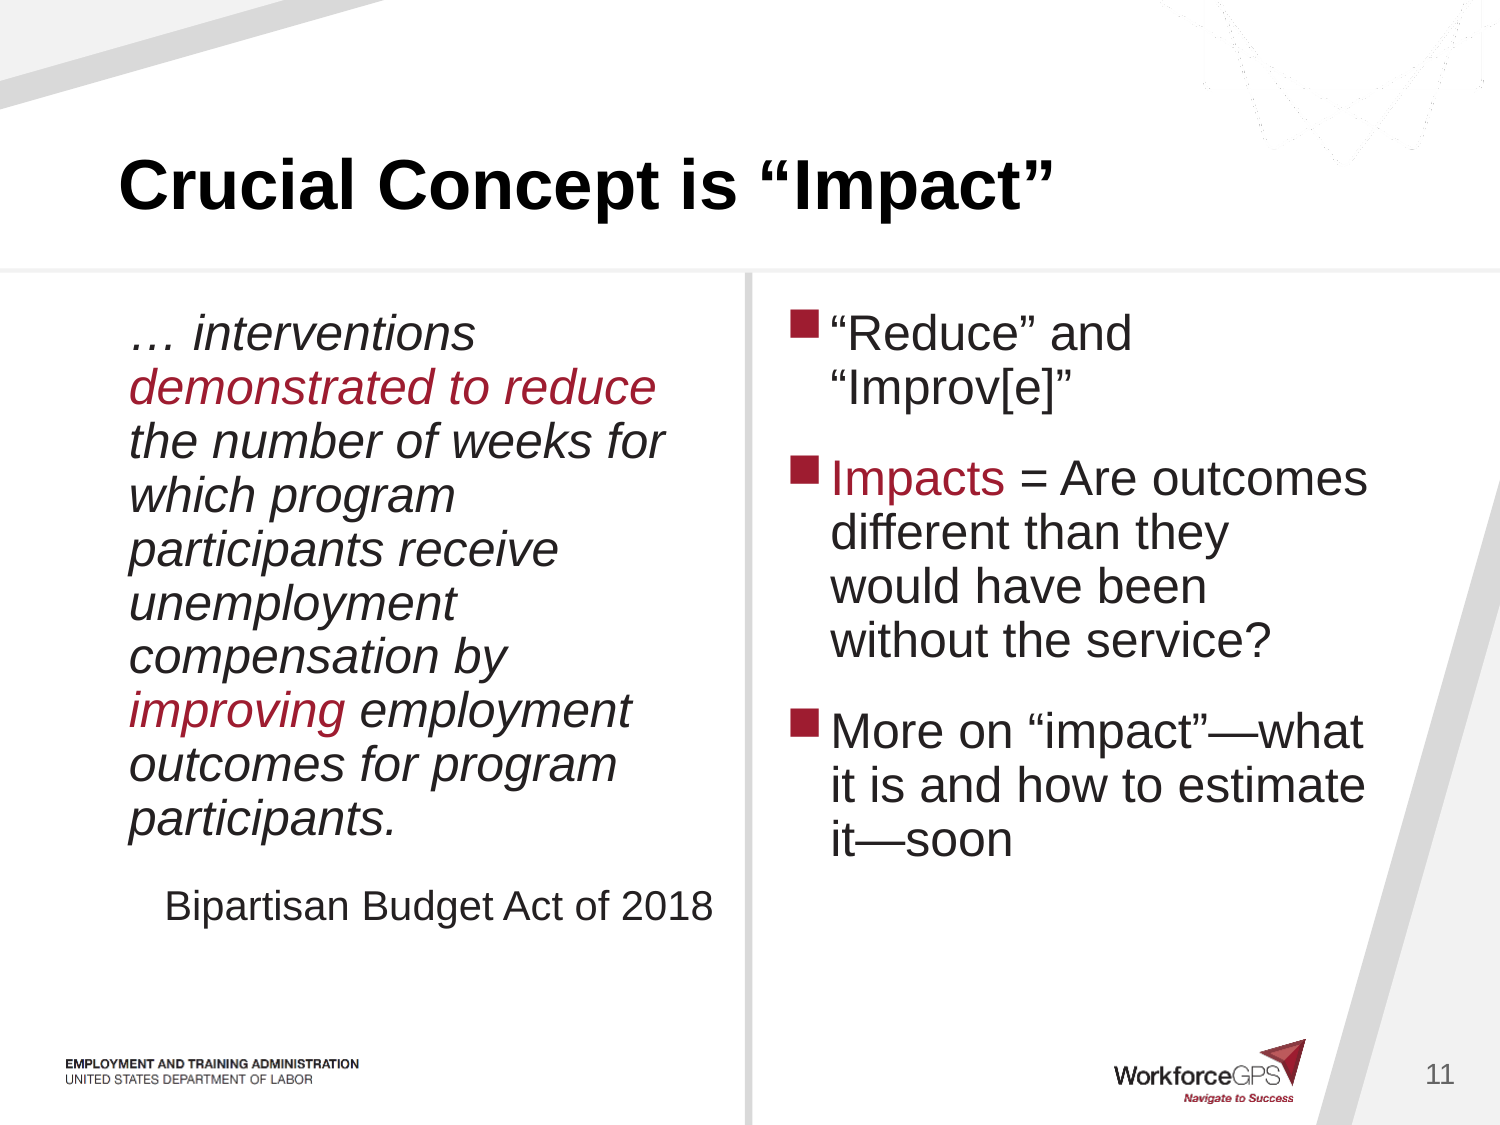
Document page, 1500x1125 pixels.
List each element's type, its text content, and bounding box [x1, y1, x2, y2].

picture [59, 1053, 370, 1092]
picture [1137, 0, 1500, 180]
title Crucial Concept is “Impact” [103, 59, 1409, 233]
list “Reduce” and “Improv[e]” Impacts = Are outcomes different than they would have been without the service? More on “impact”—what it is and how to estimate it—soon [770, 299, 1386, 1014]
list … interventions demonstrated to reduce the number of weeks for which program participants receive unemployment compensation by improving employment outcomes for program participants. Bipartisan Budget Act of 2018 [114, 299, 729, 1014]
picture [1112, 1038, 1308, 1105]
slide_number 11 [1260, 1042, 1471, 1103]
